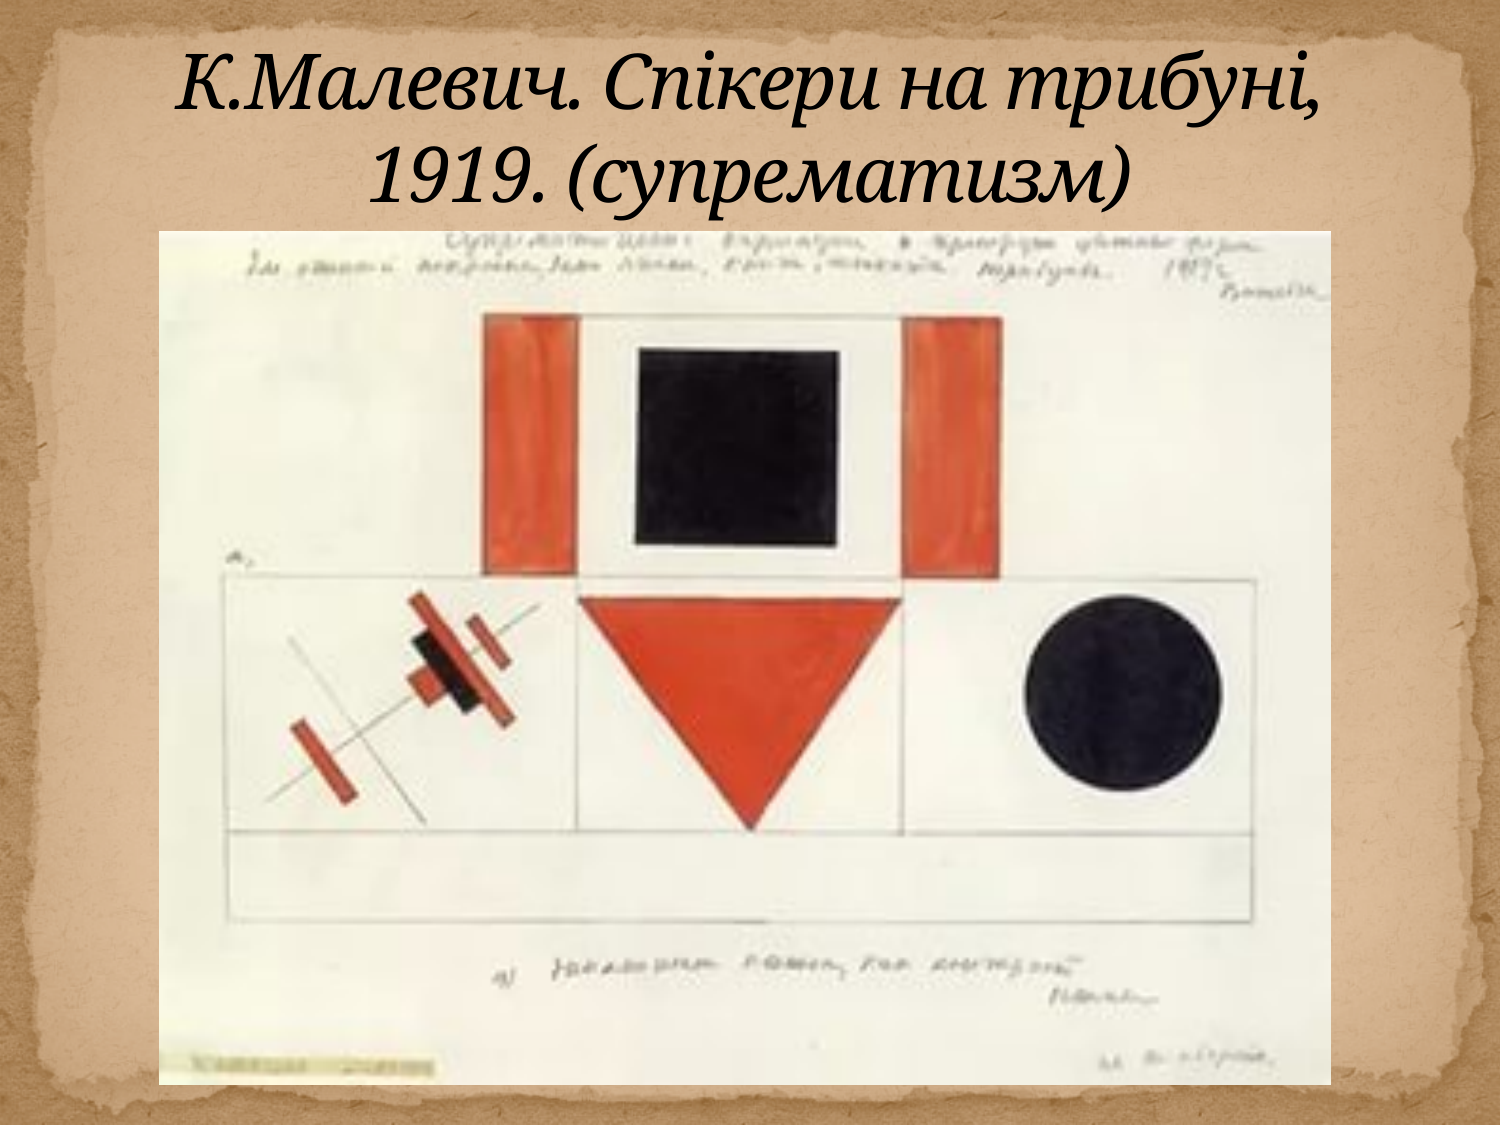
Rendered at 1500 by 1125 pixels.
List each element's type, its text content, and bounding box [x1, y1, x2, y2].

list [161, 233, 1330, 1082]
title К.Малевич. Спікери на трибуні, 1919. (супрематизм) [74, 24, 1425, 225]
